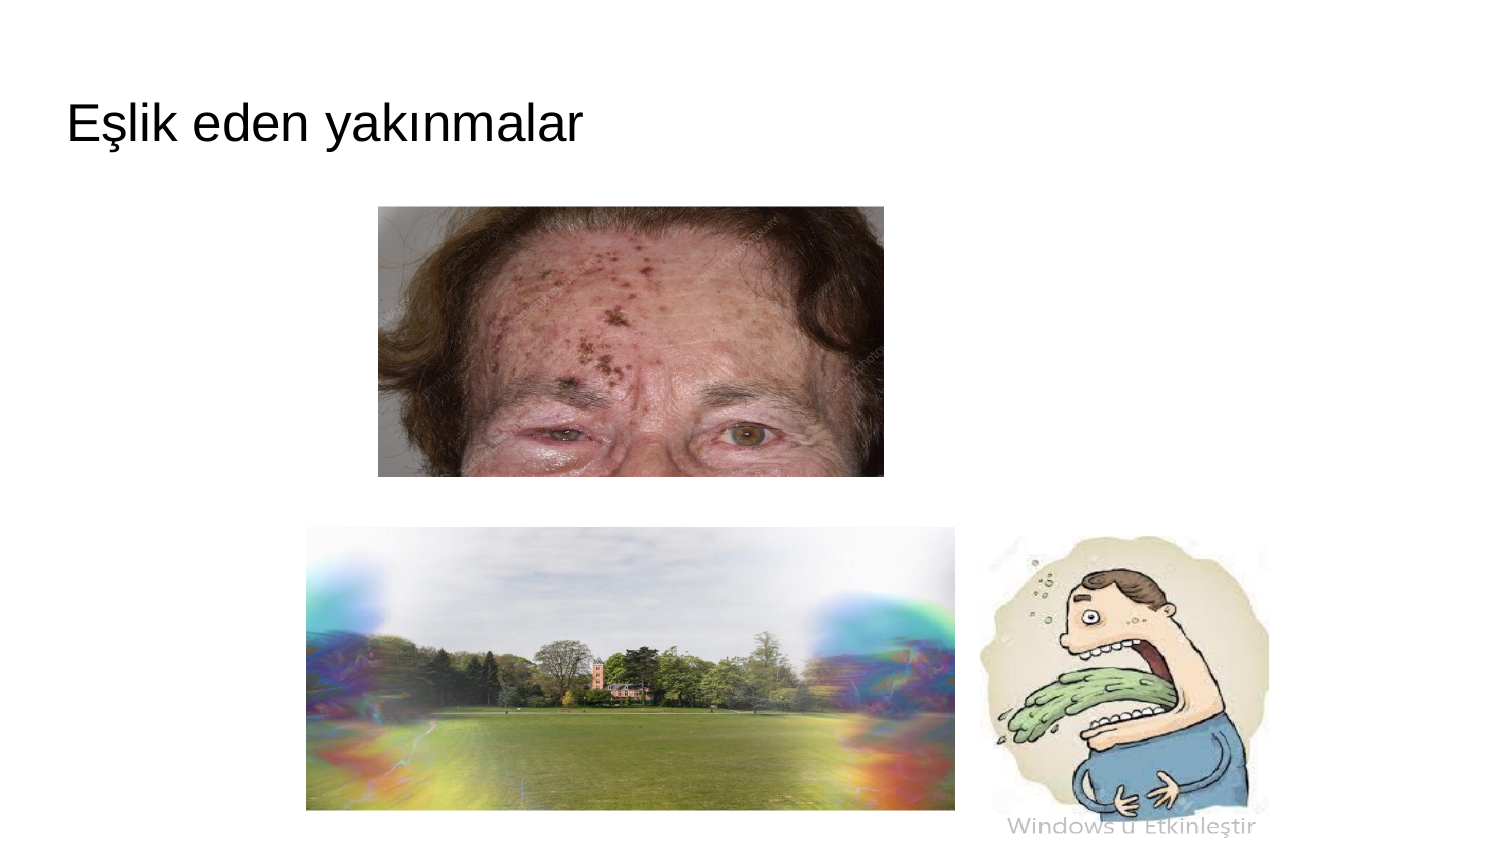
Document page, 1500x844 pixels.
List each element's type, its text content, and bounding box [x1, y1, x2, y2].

picture [283, 178, 1269, 844]
title Eşlik eden yakınmalar [51, 72, 1449, 167]
